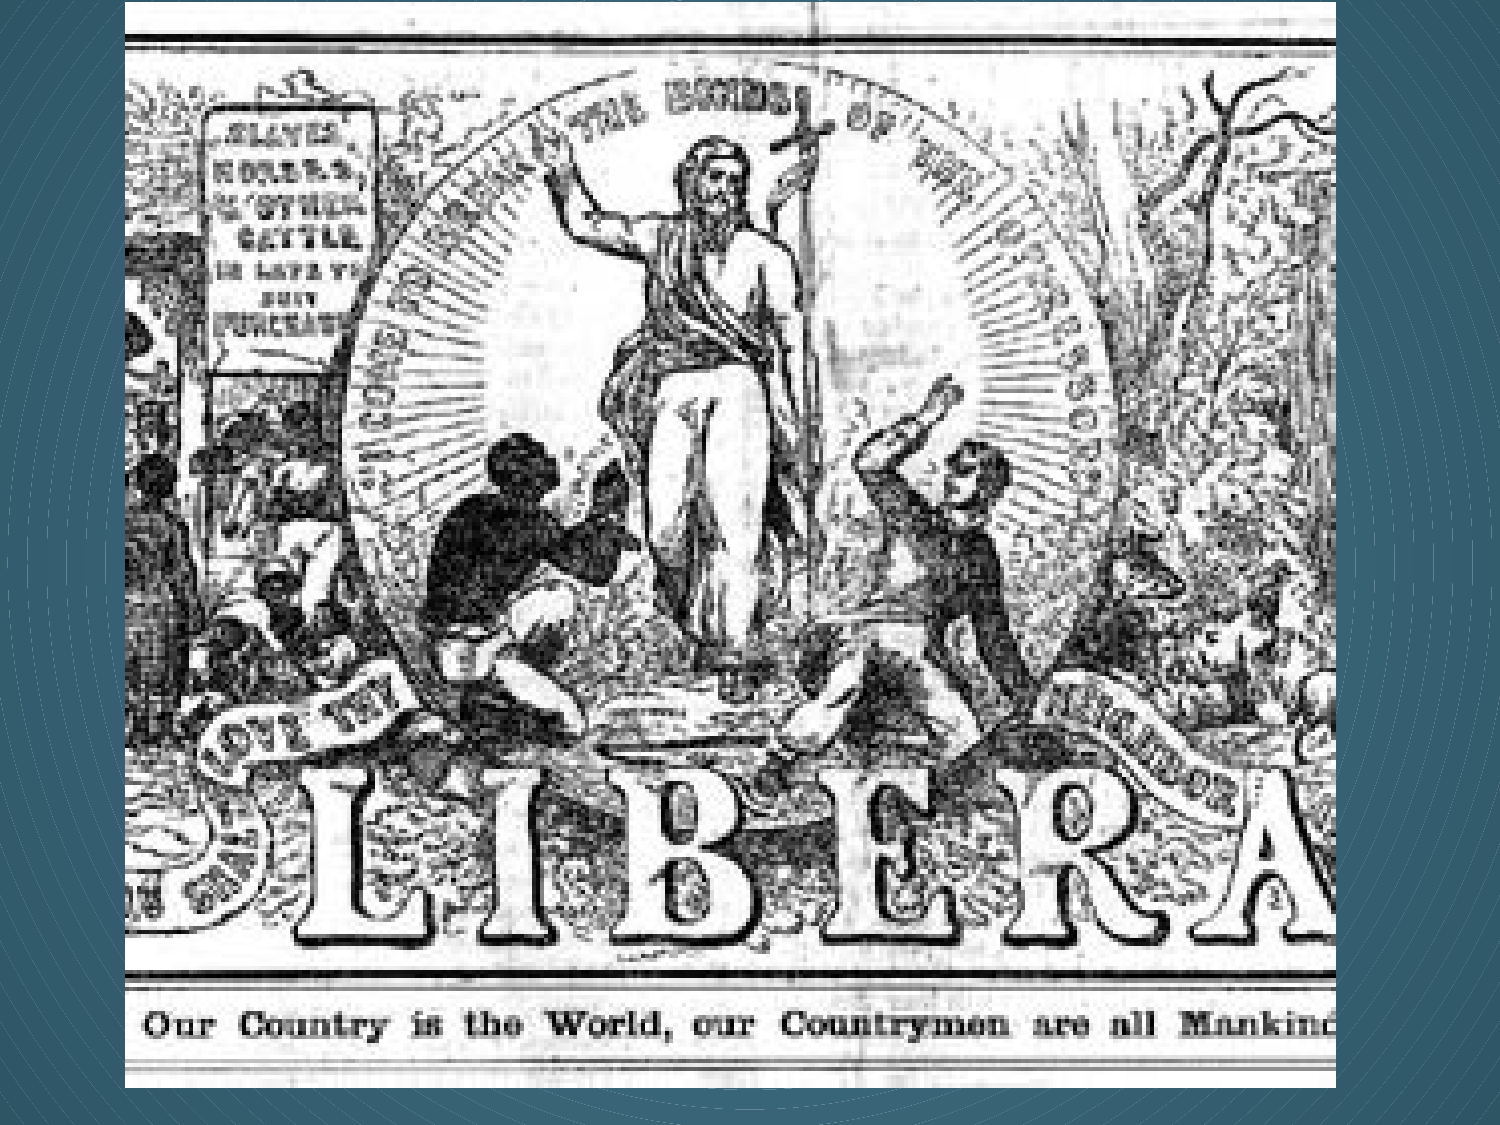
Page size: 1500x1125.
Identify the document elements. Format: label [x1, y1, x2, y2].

picture [124, 1, 1336, 1088]
